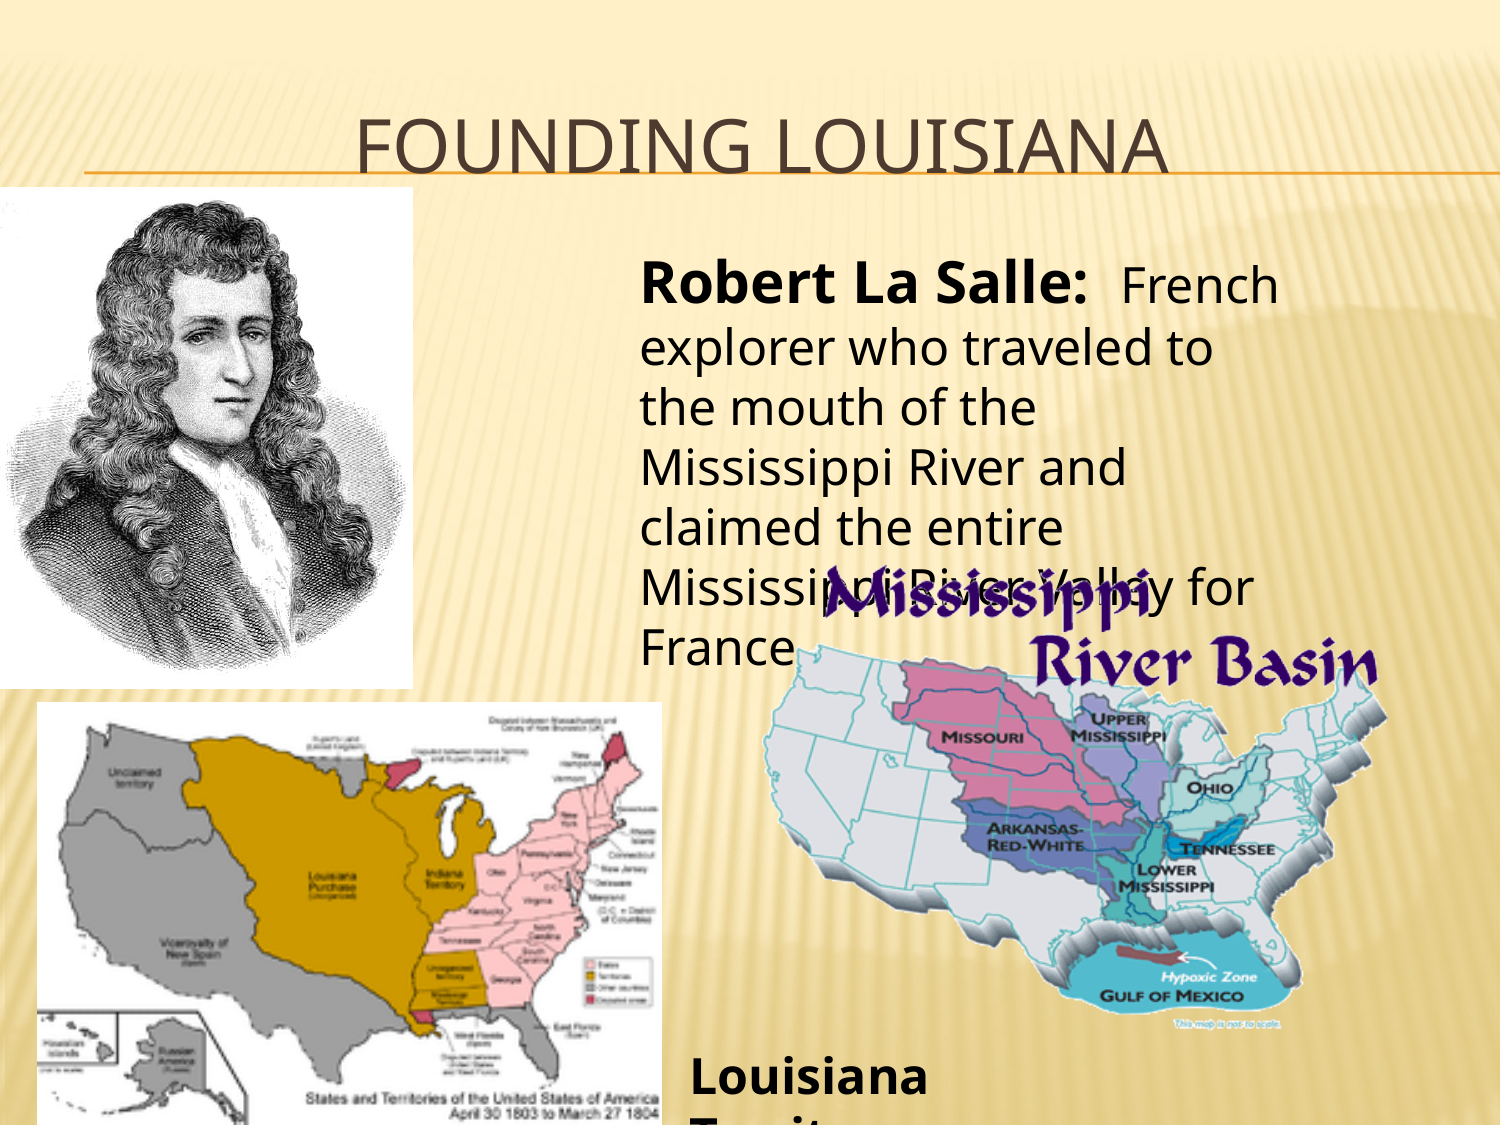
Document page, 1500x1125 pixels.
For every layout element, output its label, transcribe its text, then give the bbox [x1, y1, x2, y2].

picture [762, 562, 1388, 1032]
text_box Louisiana Territory [675, 1037, 1150, 1125]
picture [37, 702, 663, 1125]
title Founding Louisiana [49, 75, 1475, 213]
picture [0, 187, 413, 689]
text_box Robert La Salle: French explorer who traveled to the mouth of the Mississippi River and claimed the entire Mississippi River Valley for France [624, 237, 1300, 683]
